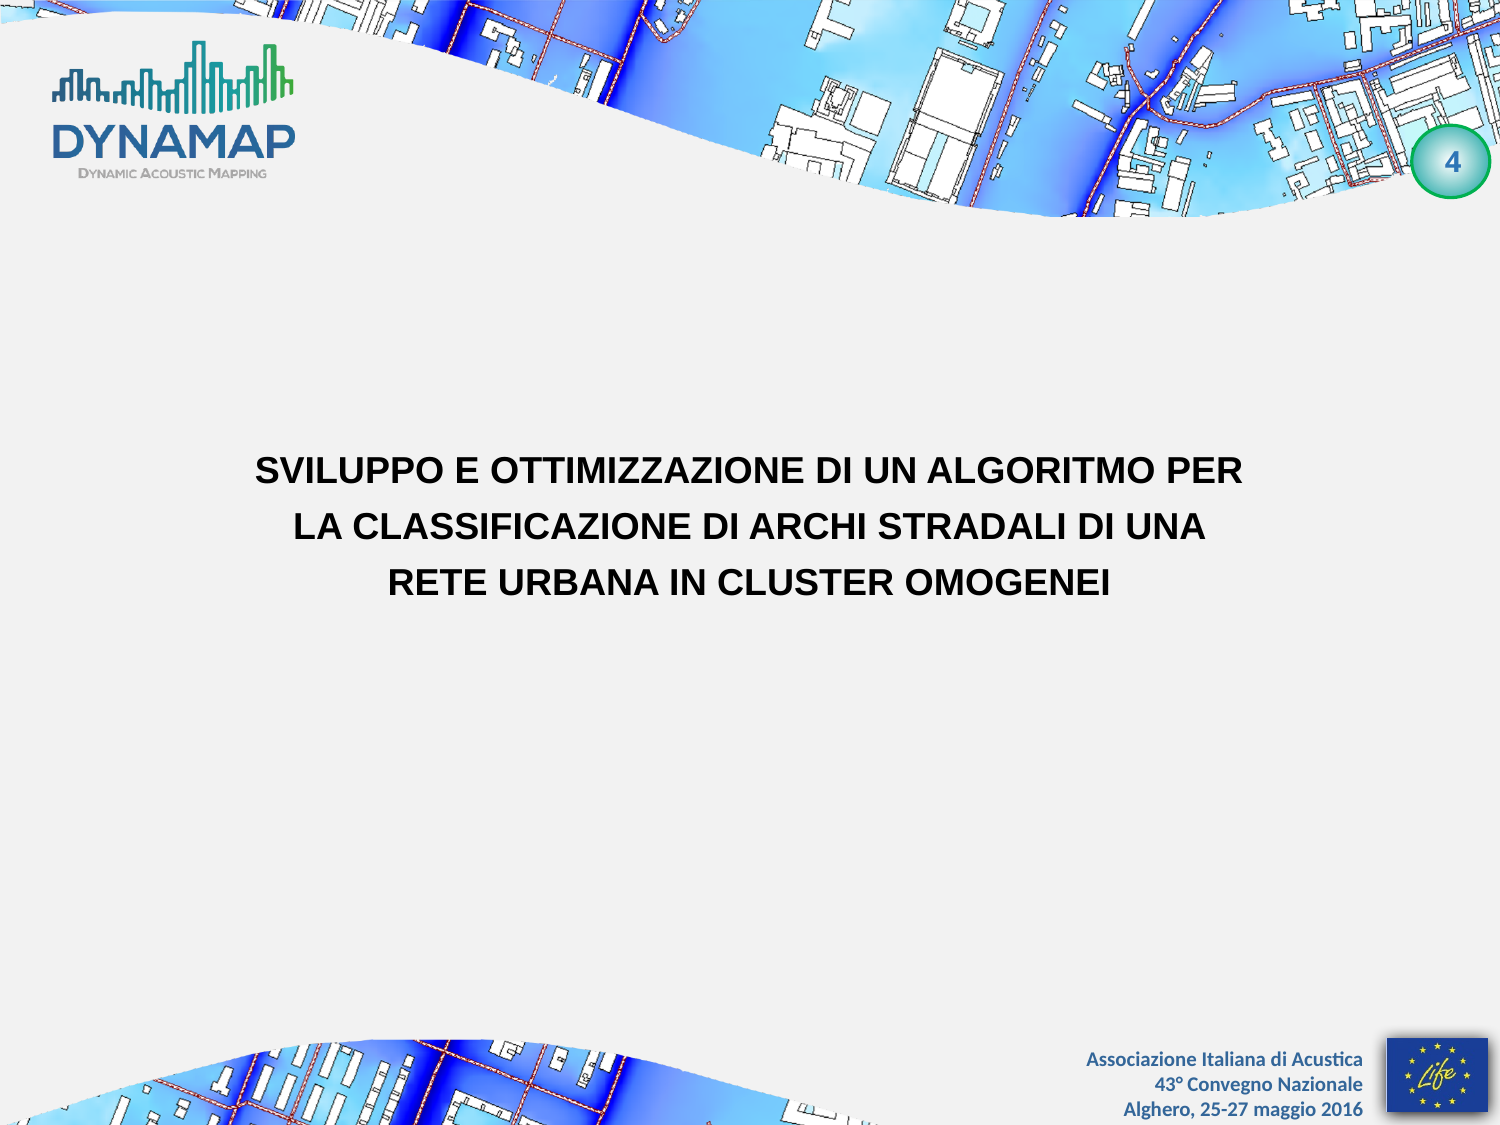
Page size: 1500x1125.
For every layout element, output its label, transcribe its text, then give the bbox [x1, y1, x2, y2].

text_box SVILUPPO E OTTIMIZZAZIONE DI UN ALGORITMO PER LA CLASSIFICAZIONE DI ARCHI STRADALI DI UNA RETE URBANA IN CLUSTER OMOGENEI [229, 426, 1270, 611]
picture [0, 1039, 1002, 1125]
picture [1386, 1038, 1488, 1112]
picture [0, 0, 1500, 217]
